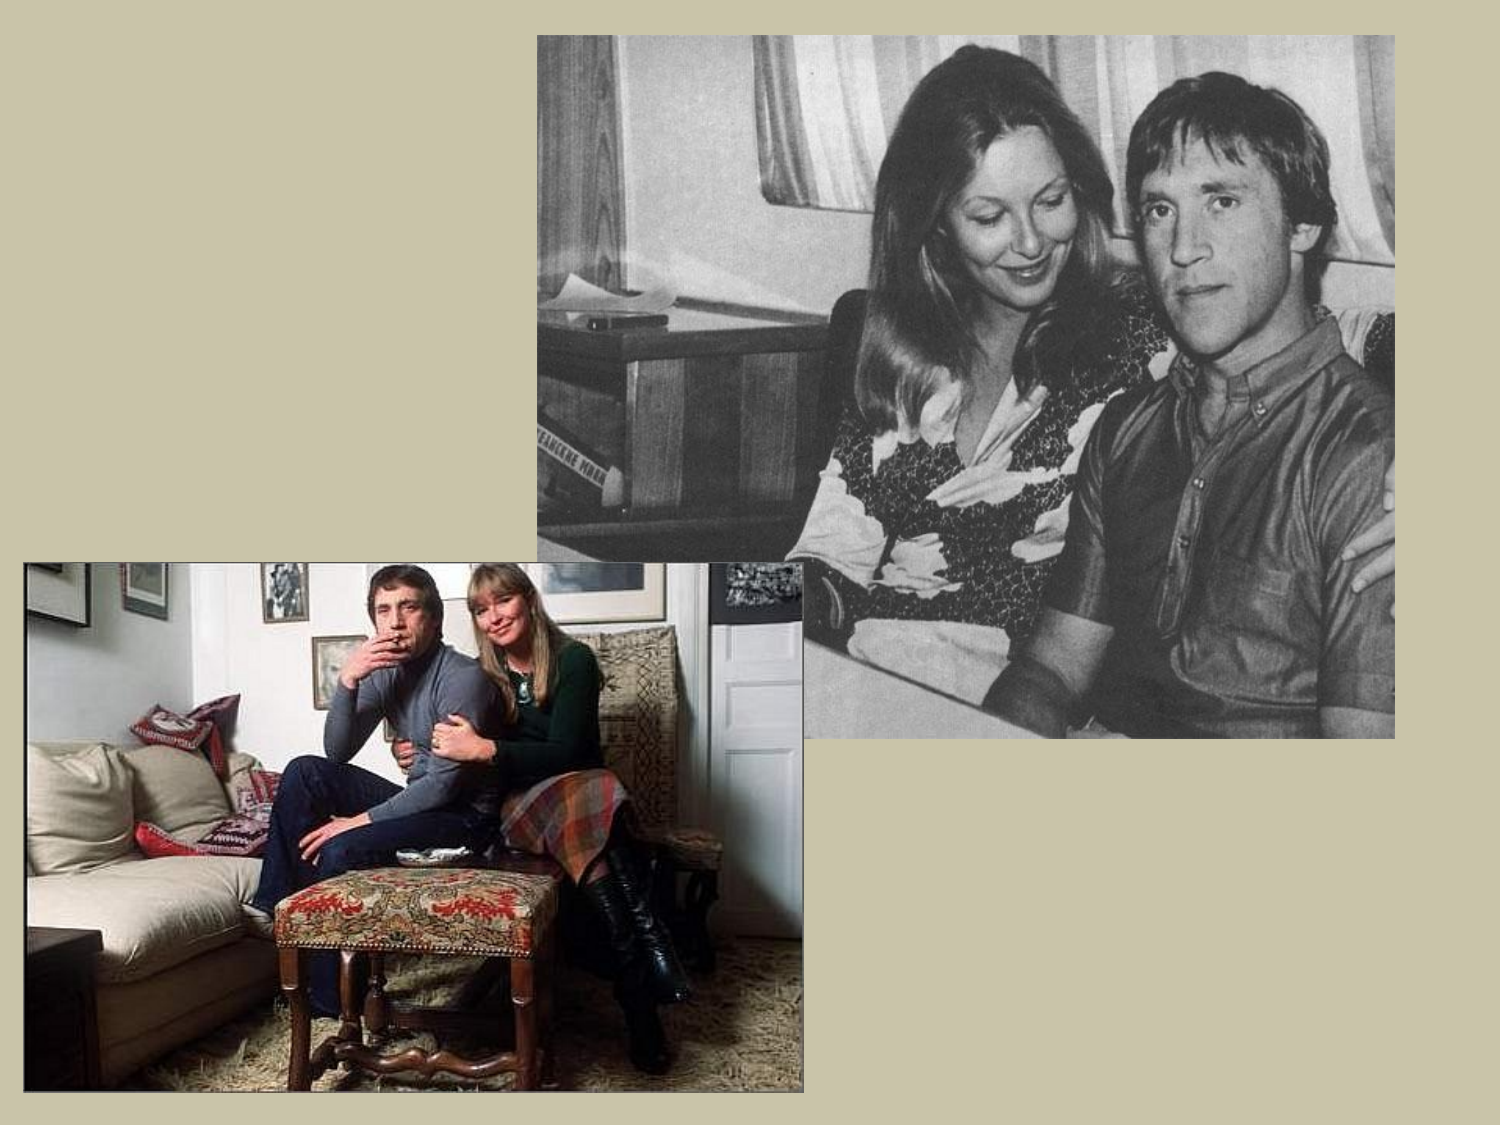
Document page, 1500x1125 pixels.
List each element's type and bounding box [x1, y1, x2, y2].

picture [23, 34, 1395, 1093]
